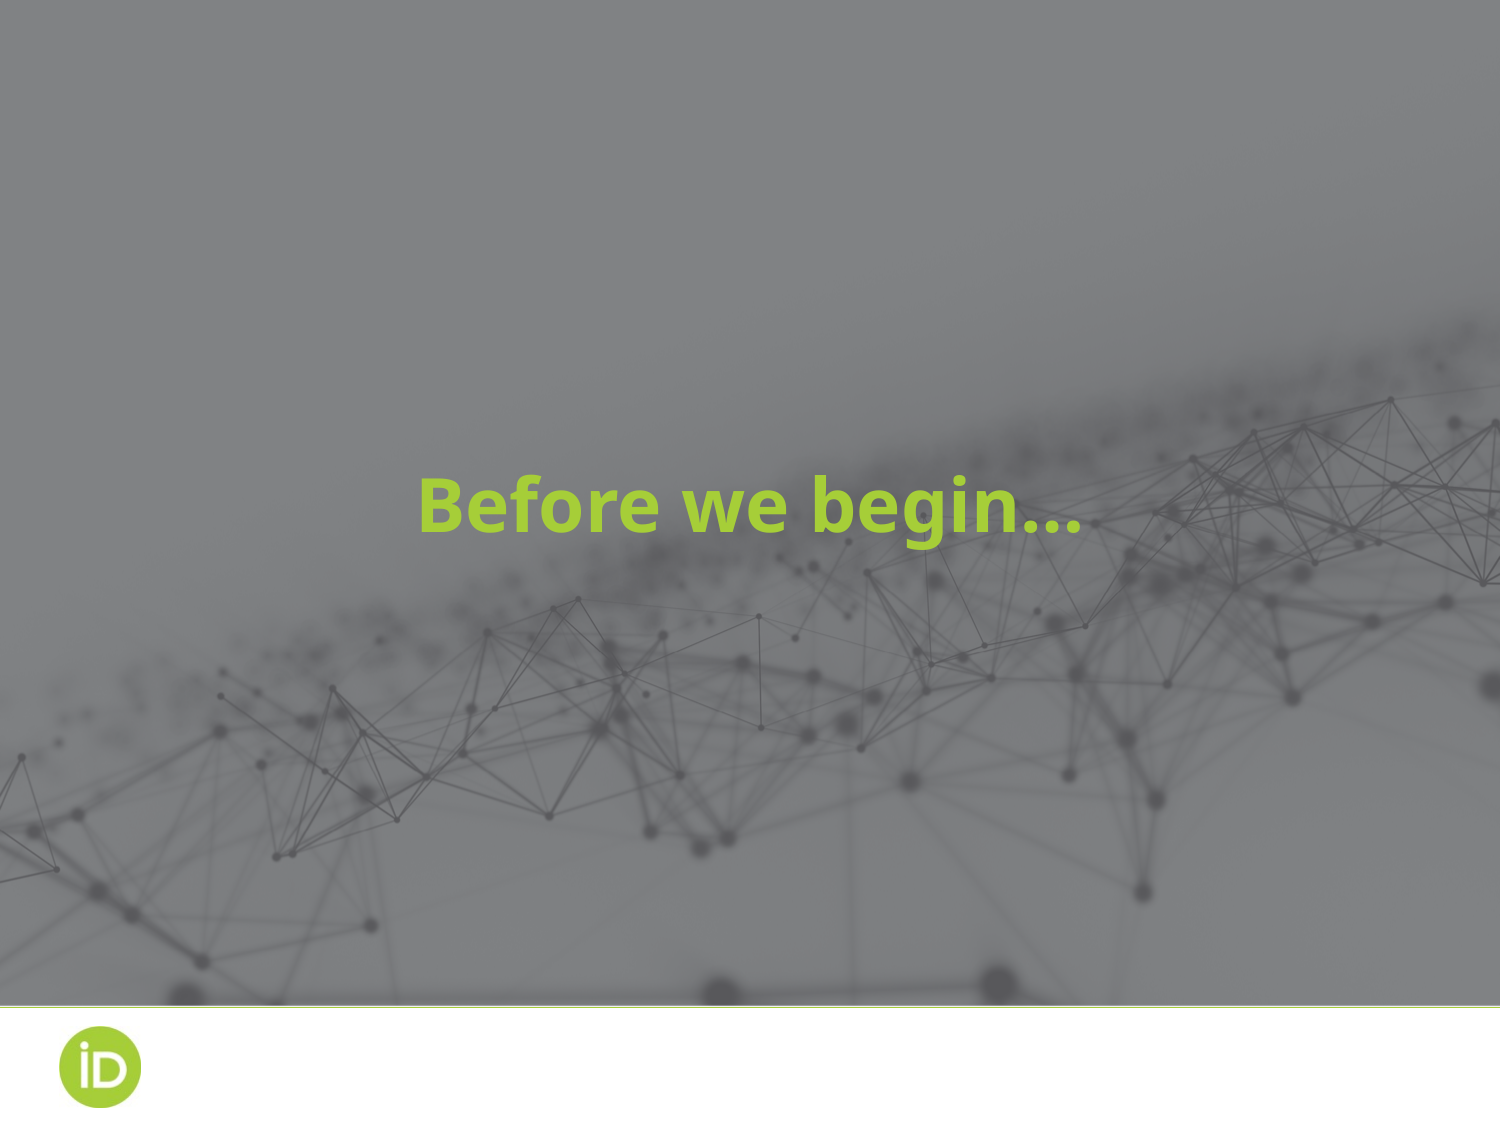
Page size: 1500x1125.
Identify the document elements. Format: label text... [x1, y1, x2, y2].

picture [0, 0, 1500, 1125]
text_box Before we begin… [246, 450, 1254, 578]
